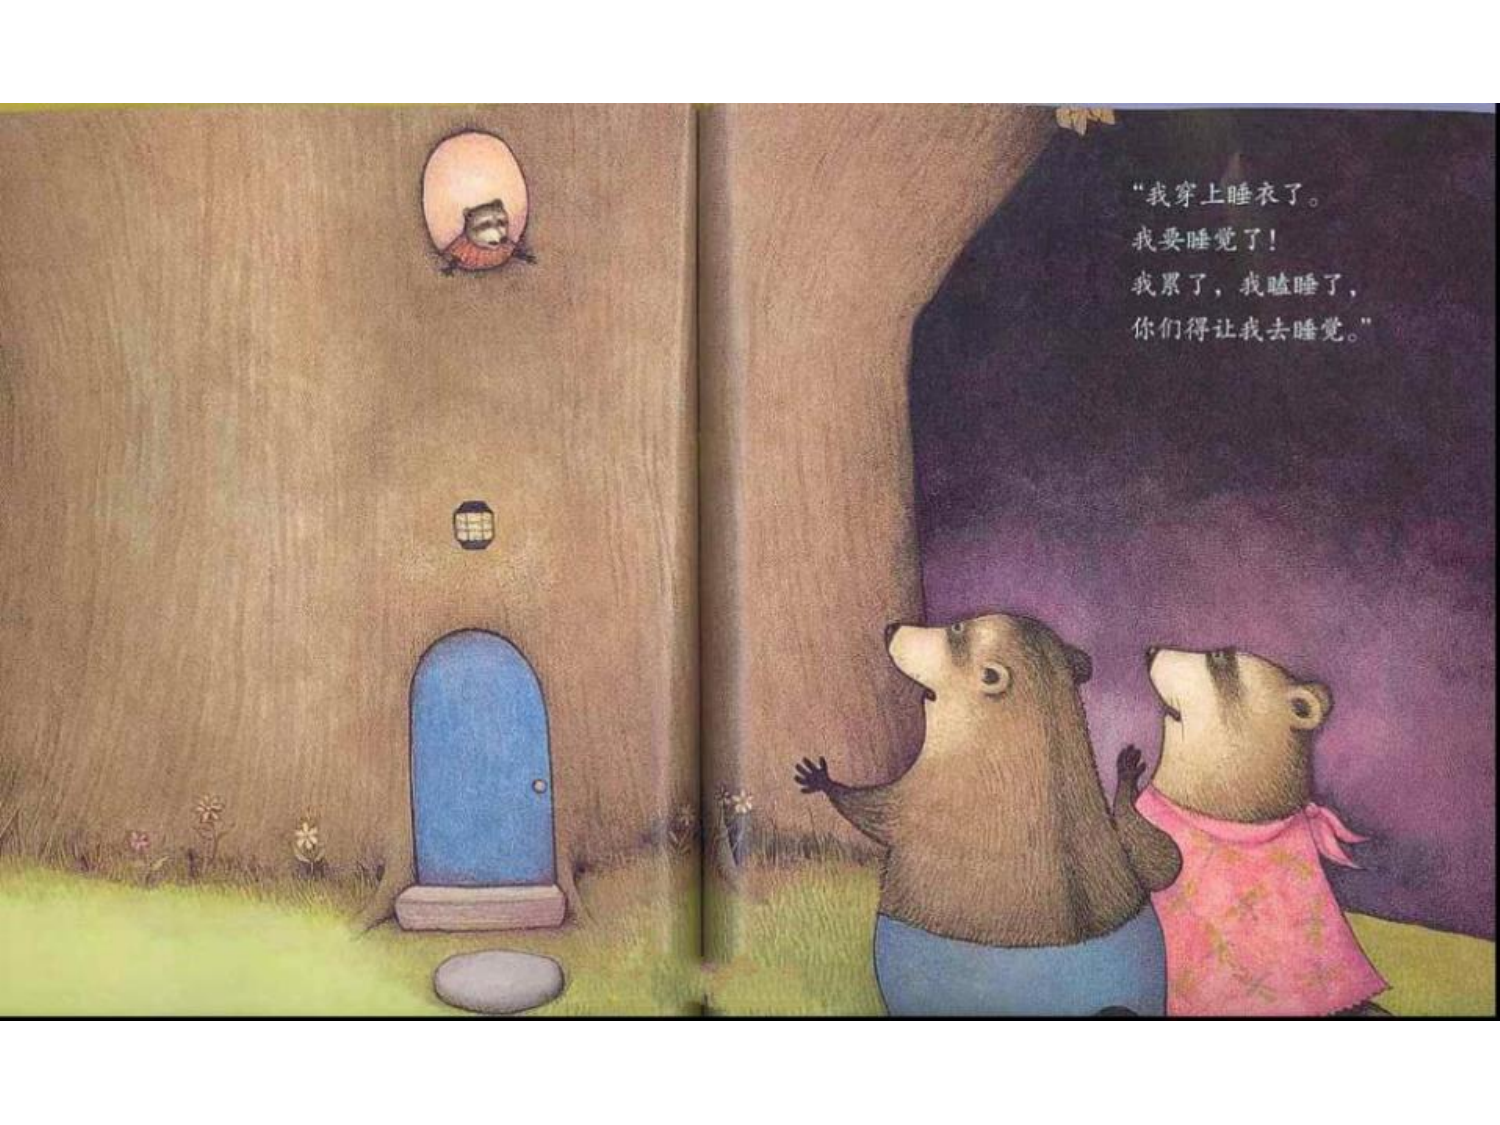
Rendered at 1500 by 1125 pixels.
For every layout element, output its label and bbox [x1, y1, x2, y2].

list [0, 103, 1500, 1022]
